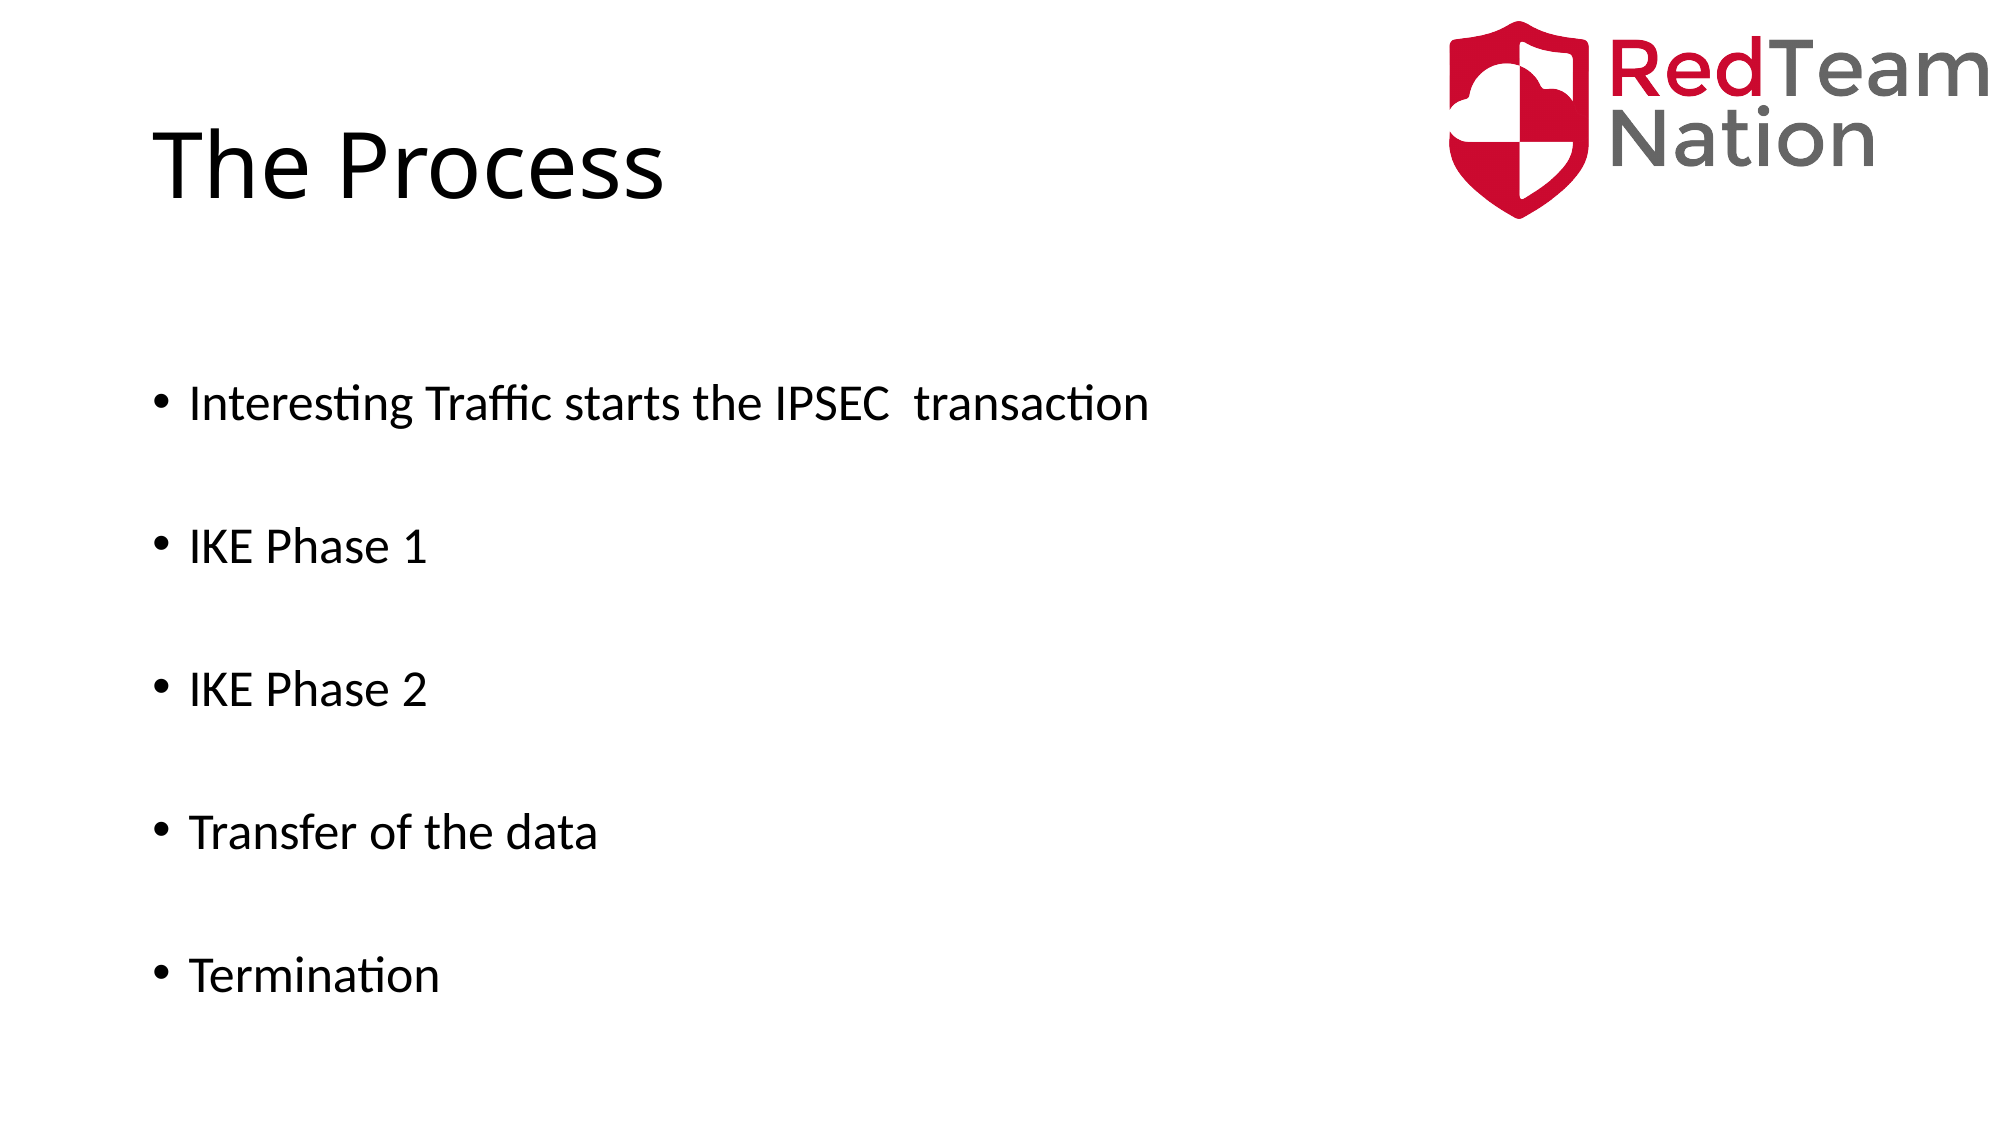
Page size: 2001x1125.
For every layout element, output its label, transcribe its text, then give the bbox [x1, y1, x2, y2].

list Interesting Traffic starts the IPSEC transaction IKE Phase 1 IKE Phase 2 Transfer of the data Termination [137, 299, 1863, 1014]
picture [1449, 21, 1988, 220]
title The Process [137, 59, 1863, 278]
